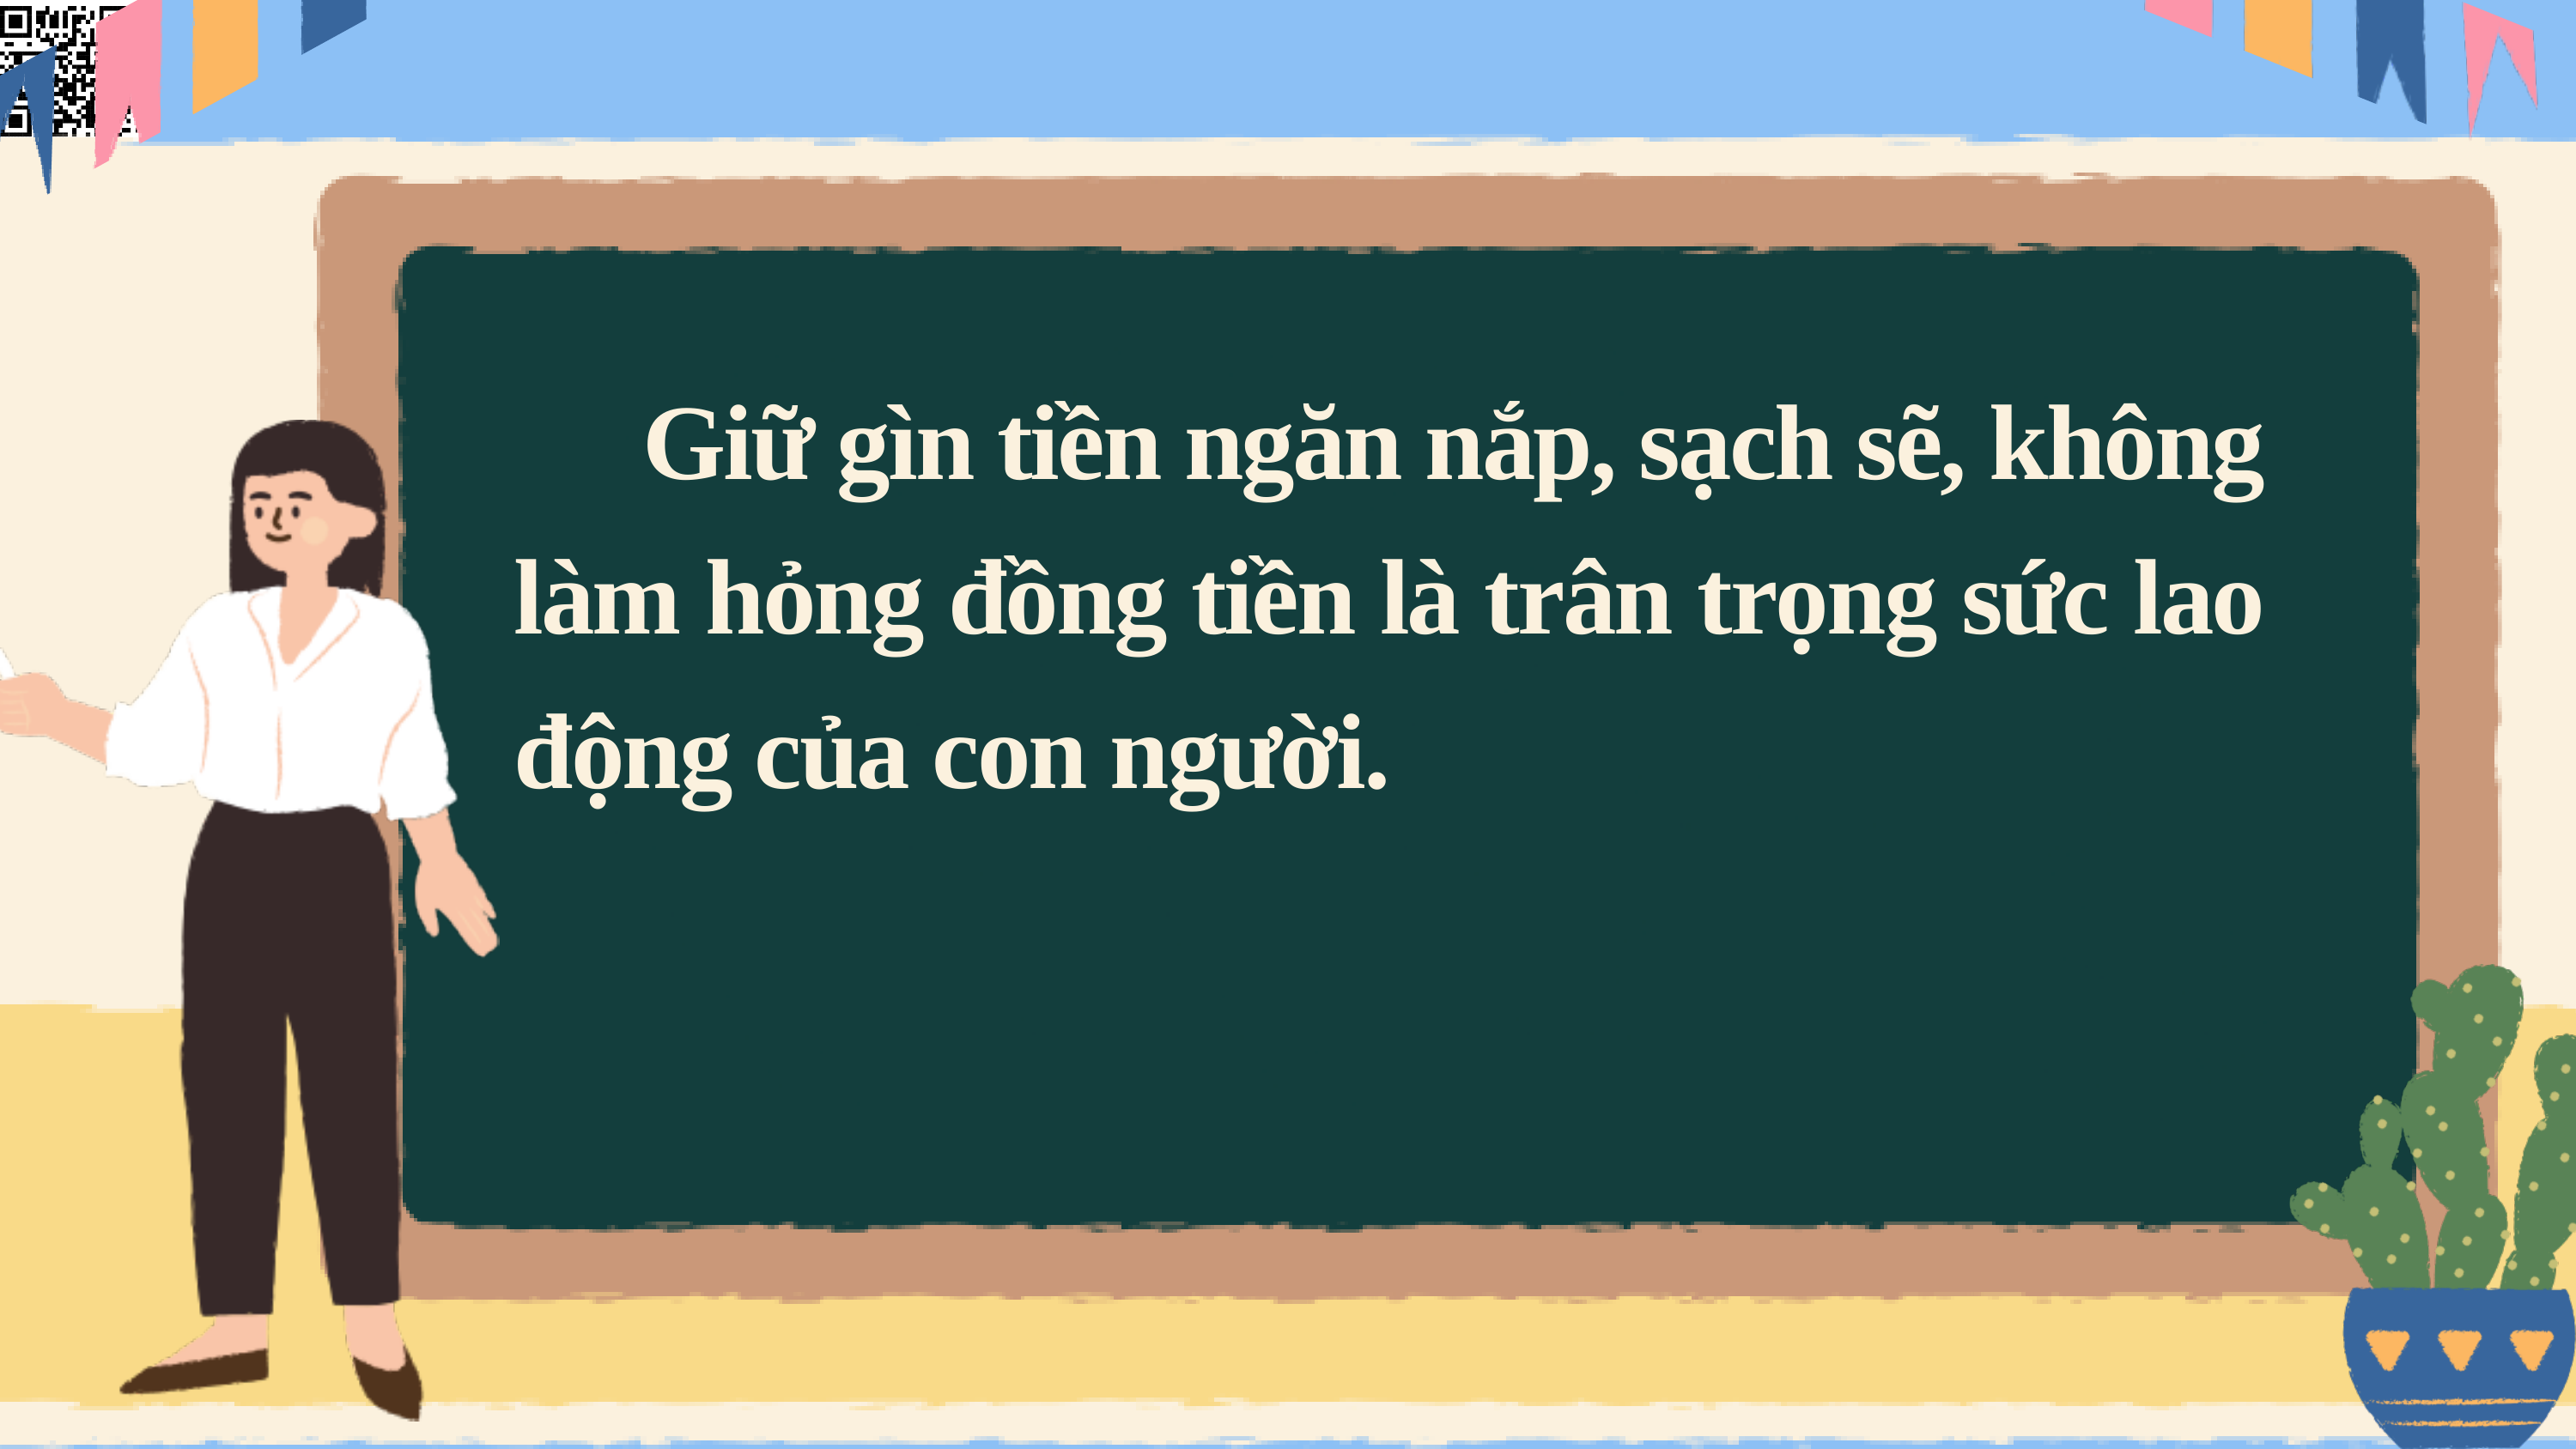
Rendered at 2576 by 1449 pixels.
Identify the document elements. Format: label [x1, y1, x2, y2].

text_box [0, 1311, 2289, 1449]
text_box [0, 420, 500, 1422]
text_box [313, 173, 2502, 1304]
text_box [0, 134, 2576, 964]
text_box [0, 0, 402, 221]
text_box [2119, 0, 2575, 165]
picture [0, 0, 136, 75]
text_box [2289, 964, 2576, 1449]
